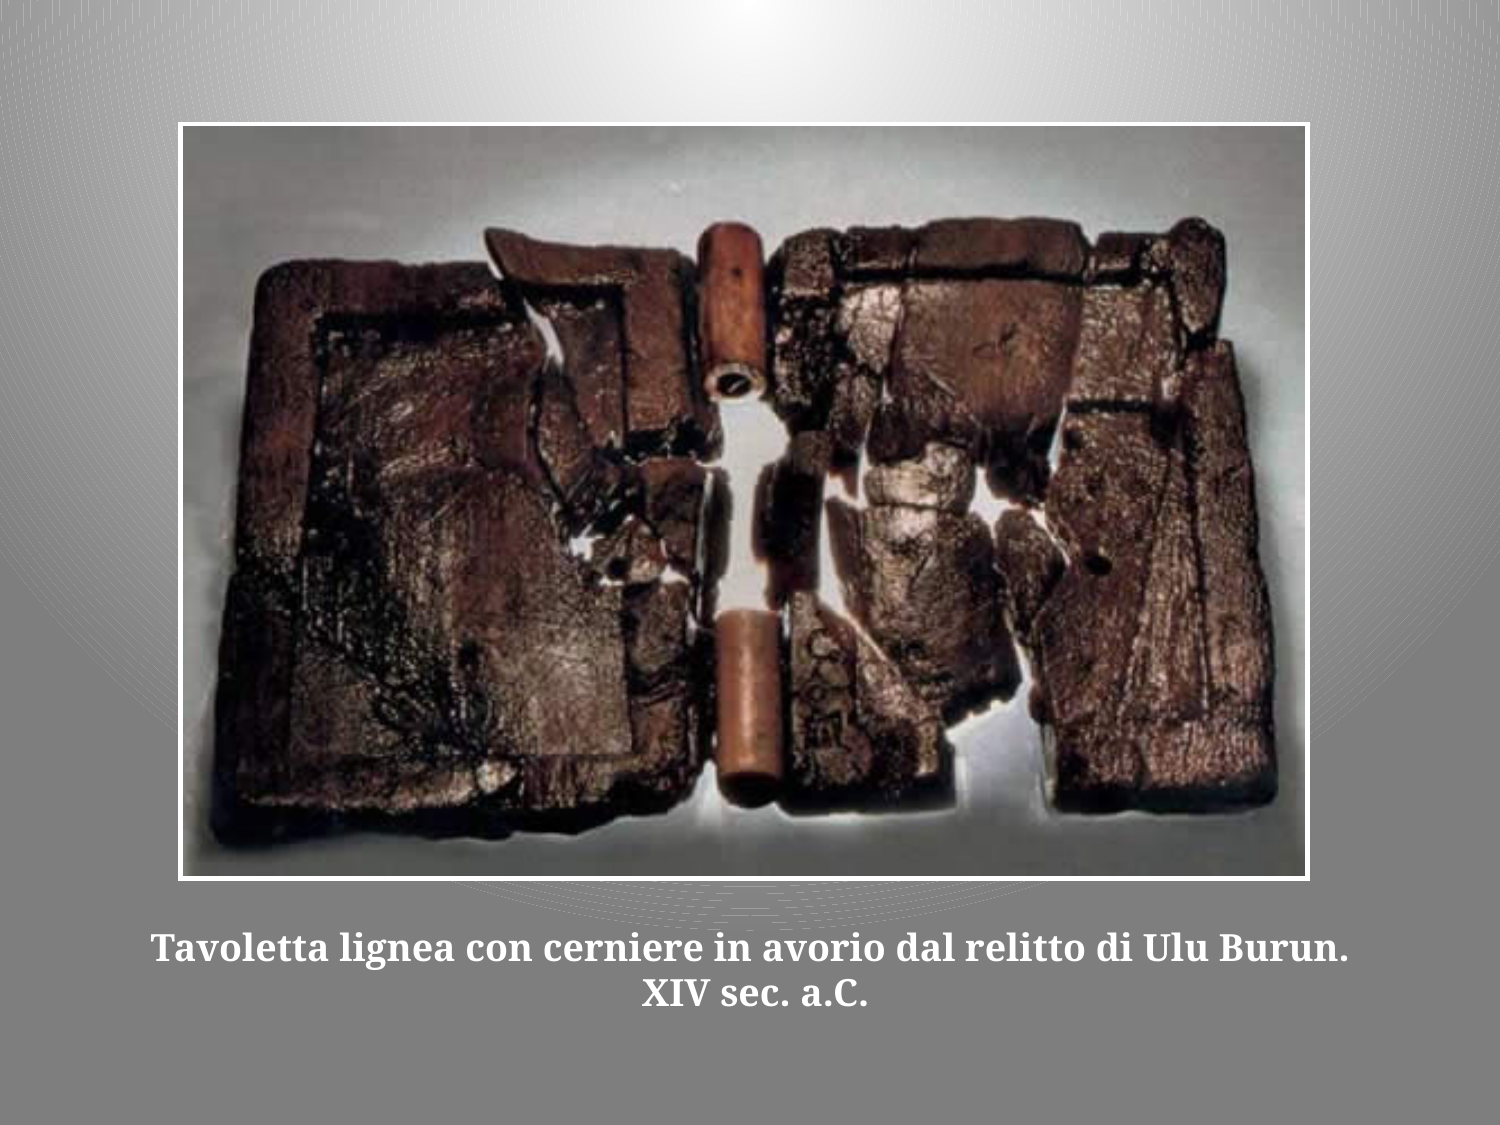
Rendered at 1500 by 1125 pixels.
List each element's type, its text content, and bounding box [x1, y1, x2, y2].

text_box Tavoletta lignea con cerniere in avorio dal relitto di Ulu Burun. XIV sec. a.C. [135, 916, 1376, 1022]
picture [182, 125, 1306, 877]
